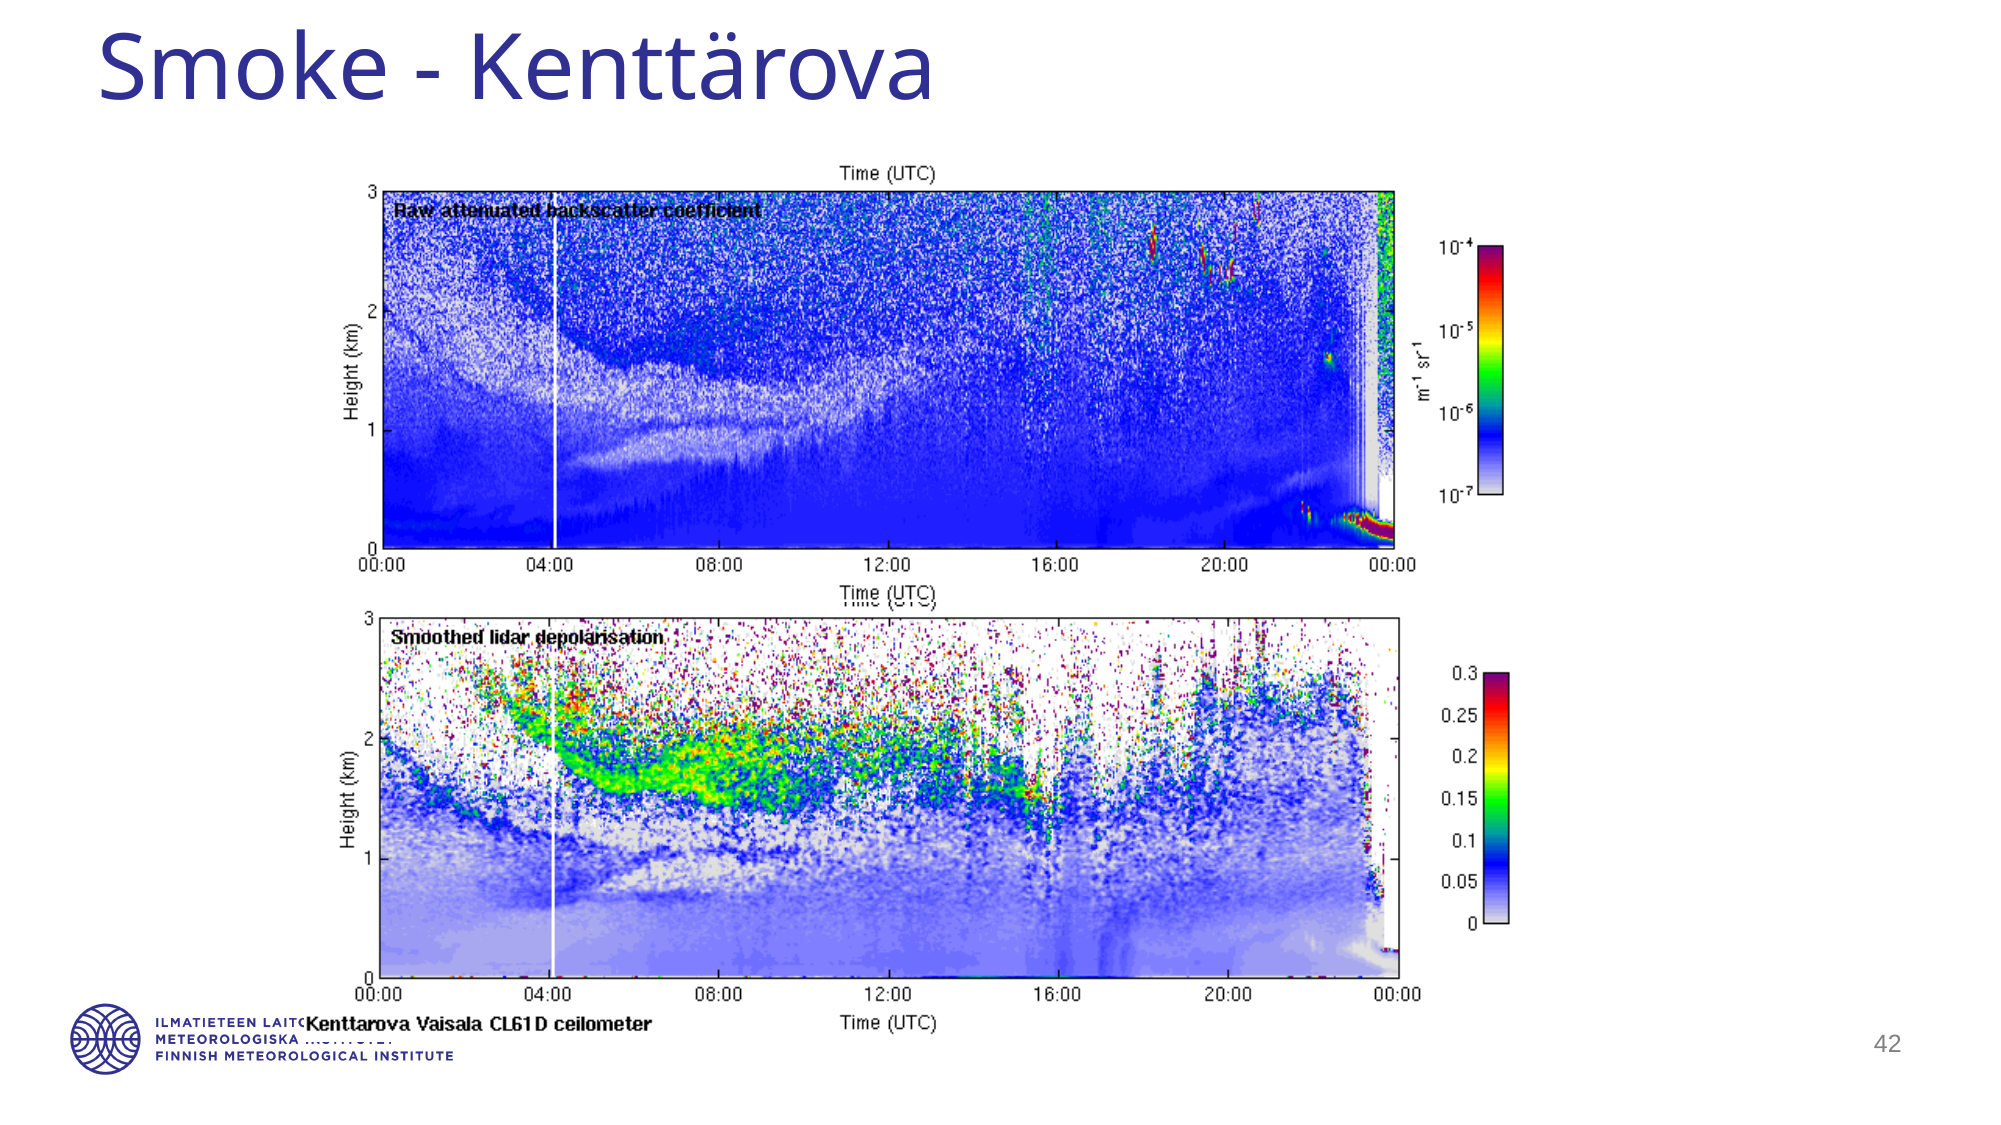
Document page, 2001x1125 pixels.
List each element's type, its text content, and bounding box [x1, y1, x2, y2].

title Smoke - Kenttärova [82, 11, 1914, 129]
picture [70, 159, 1523, 1075]
slide_number 42 [1783, 1012, 1917, 1073]
